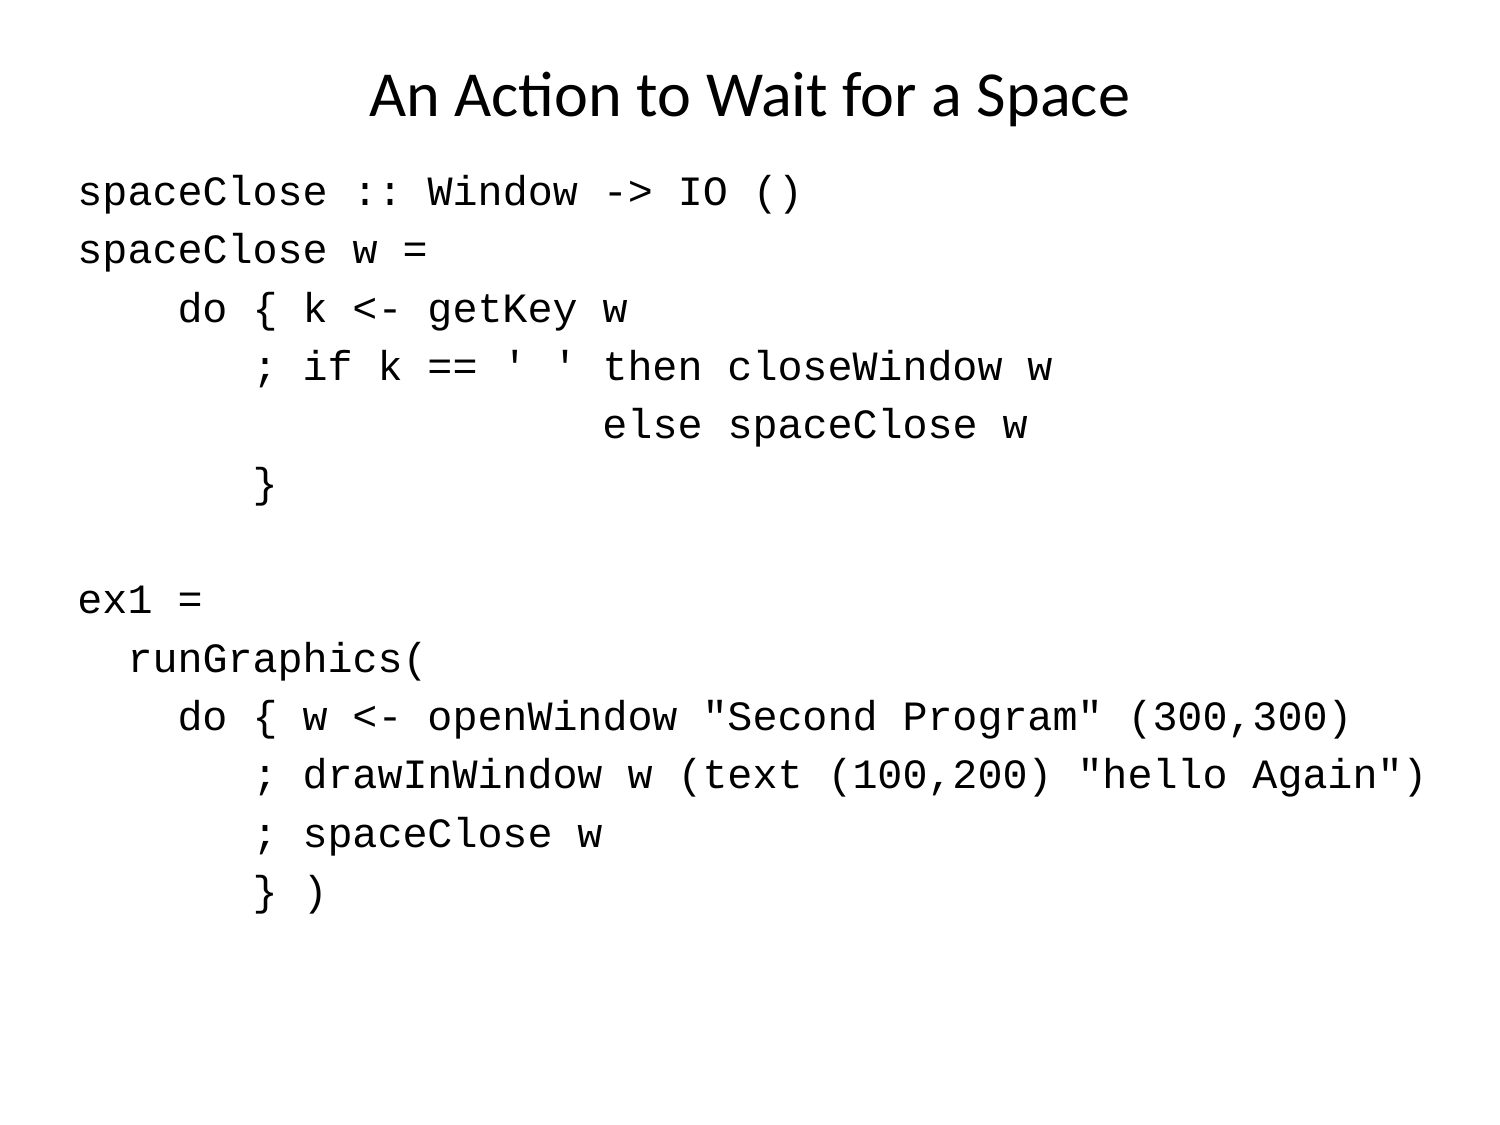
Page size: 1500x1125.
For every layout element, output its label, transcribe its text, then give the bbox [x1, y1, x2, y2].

title An Action to Wait for a Space [75, 45, 1425, 138]
list spaceClose :: Window -> IO () spaceClose w = do { k <- getKey w ; if k == ' ' then closeWindow w else spaceClose w } ex1 = runGraphics( do { w <- openWindow "Second Program" (300,300) ; drawInWindow w (text (100,200) "hello Again") ; spaceClose w } ) [62, 156, 1463, 1050]
